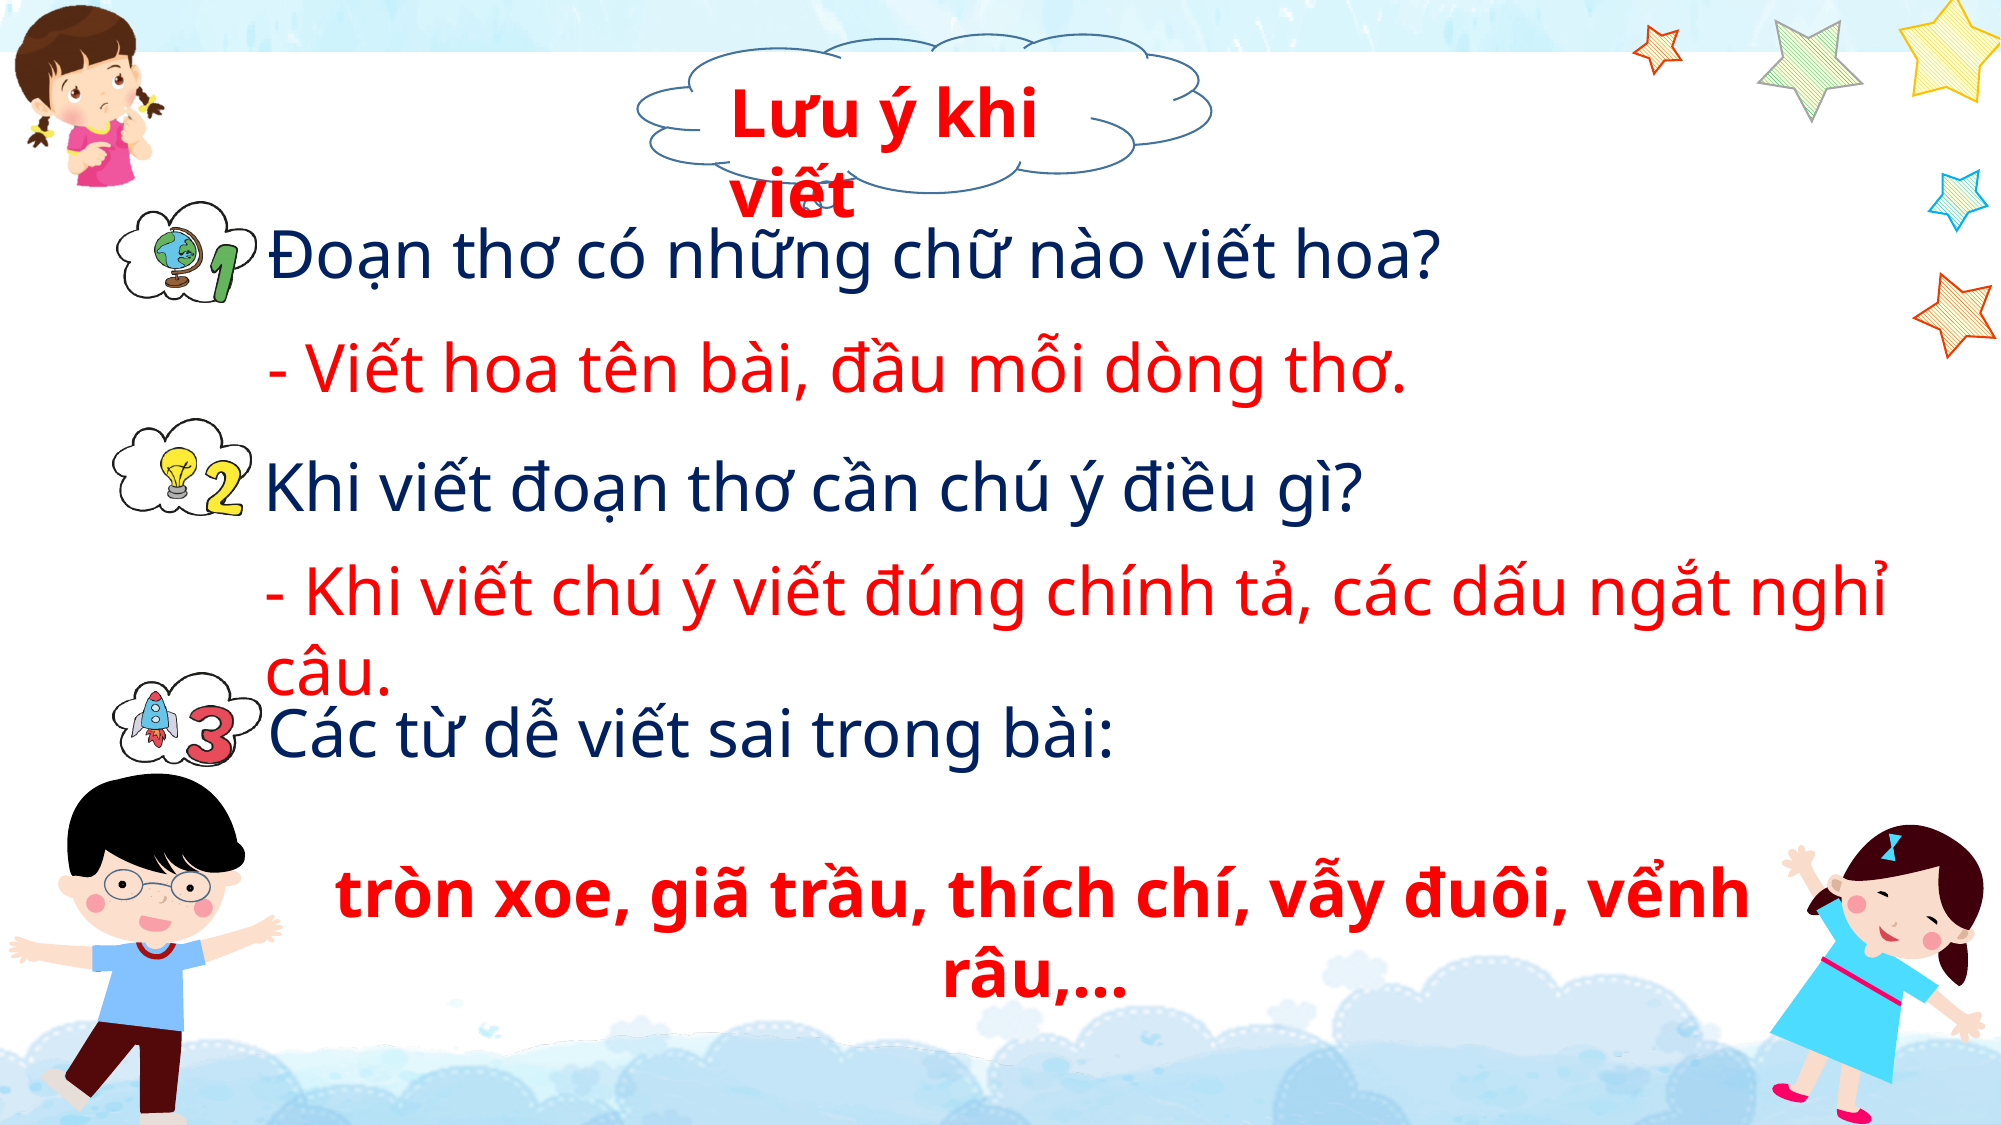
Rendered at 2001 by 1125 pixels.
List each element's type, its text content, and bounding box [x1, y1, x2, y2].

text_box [112, 672, 262, 767]
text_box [116, 201, 257, 303]
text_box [637, 33, 1212, 193]
text_box [1927, 169, 1990, 233]
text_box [112, 418, 252, 516]
picture [0, 0, 2001, 196]
text_box [1916, 271, 1993, 315]
text_box [1756, 52, 1865, 124]
text_box Đoạn thơ có những chữ nào viết hoa? [257, 201, 2000, 302]
text_box Các từ dễ viết sai trong bài: tròn xoe, giã trầu, thích chí, vẫy đuôi, vểnh râu,... [247, 719, 1825, 948]
text_box - Viết hoa tên bài, đầu mỗi dòng thơ. [247, 315, 2000, 416]
text_box [1631, 52, 1683, 76]
text_box - Khi viết chú ý viết đúng chính tả, các dấu ngắt nghỉ câu. [244, 538, 1956, 719]
text_box Khi viết đoạn thơ cần chú ý điều gì? [243, 435, 1821, 536]
text_box [1911, 52, 1994, 104]
picture [0, 773, 2001, 1125]
